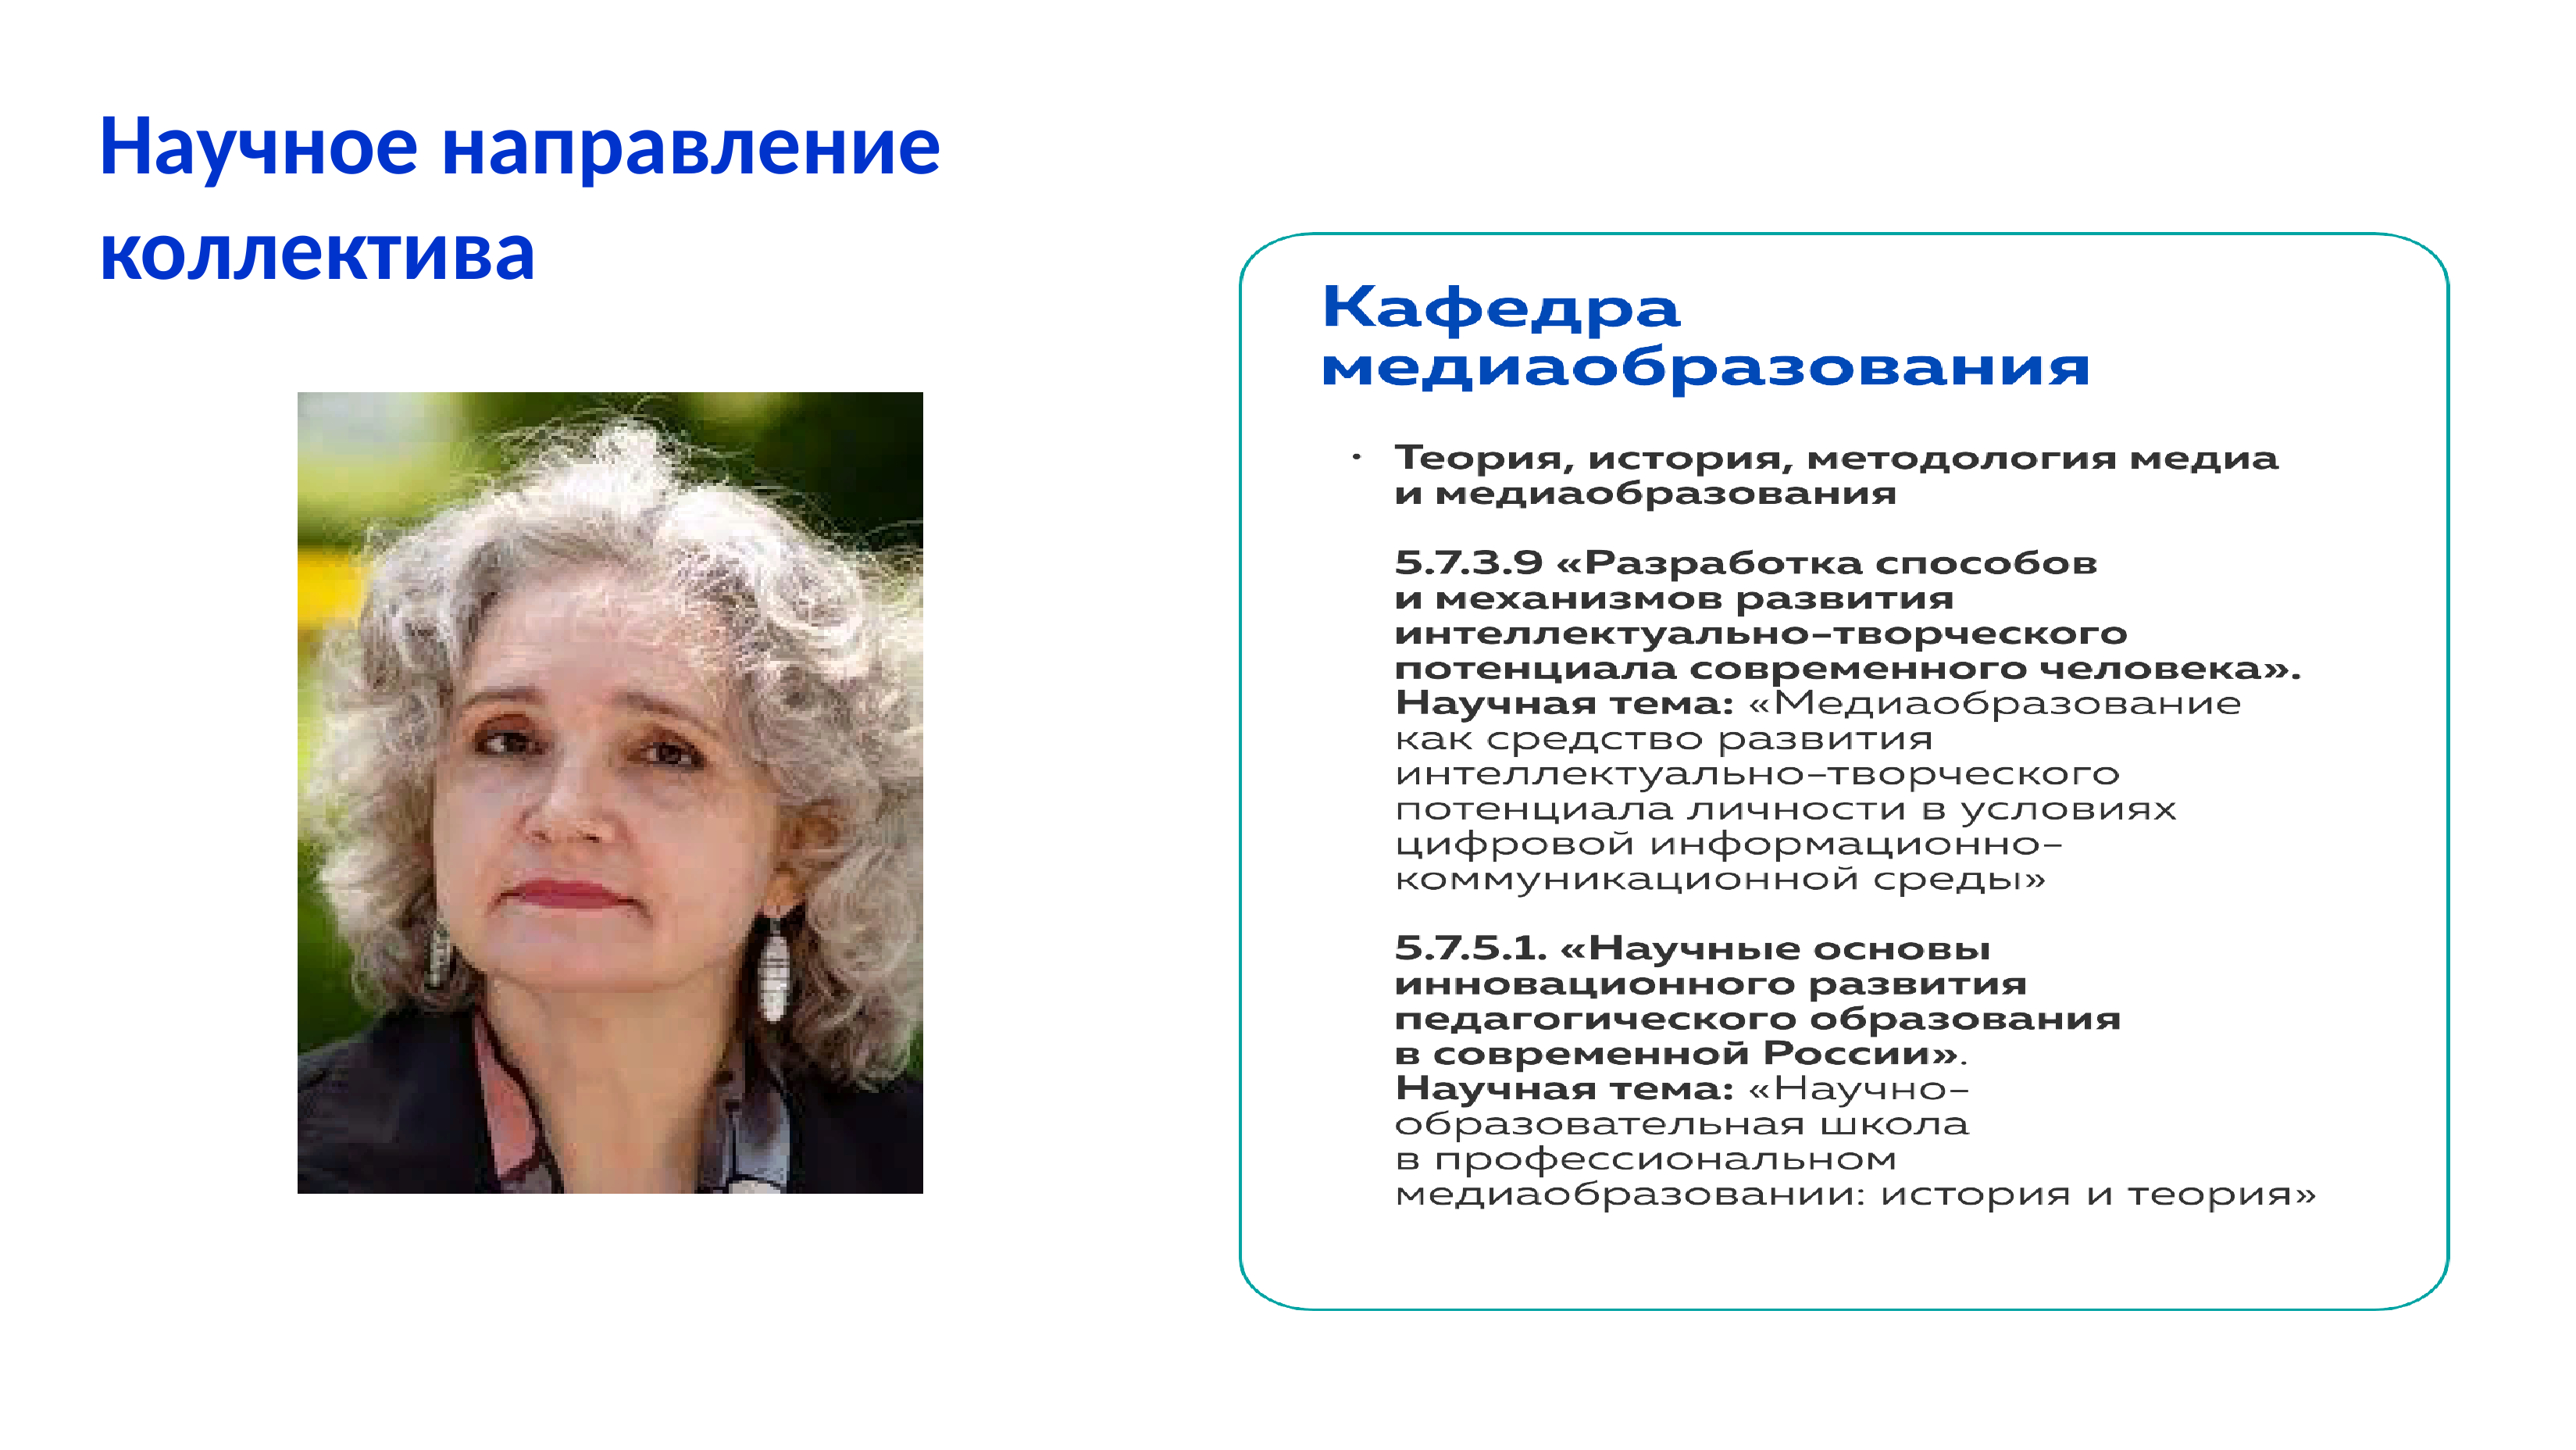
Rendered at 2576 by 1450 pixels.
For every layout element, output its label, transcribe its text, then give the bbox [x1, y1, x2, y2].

text_box Научное направление коллектива [87, 80, 1134, 303]
picture [1239, 231, 2450, 1311]
picture [298, 392, 923, 1194]
